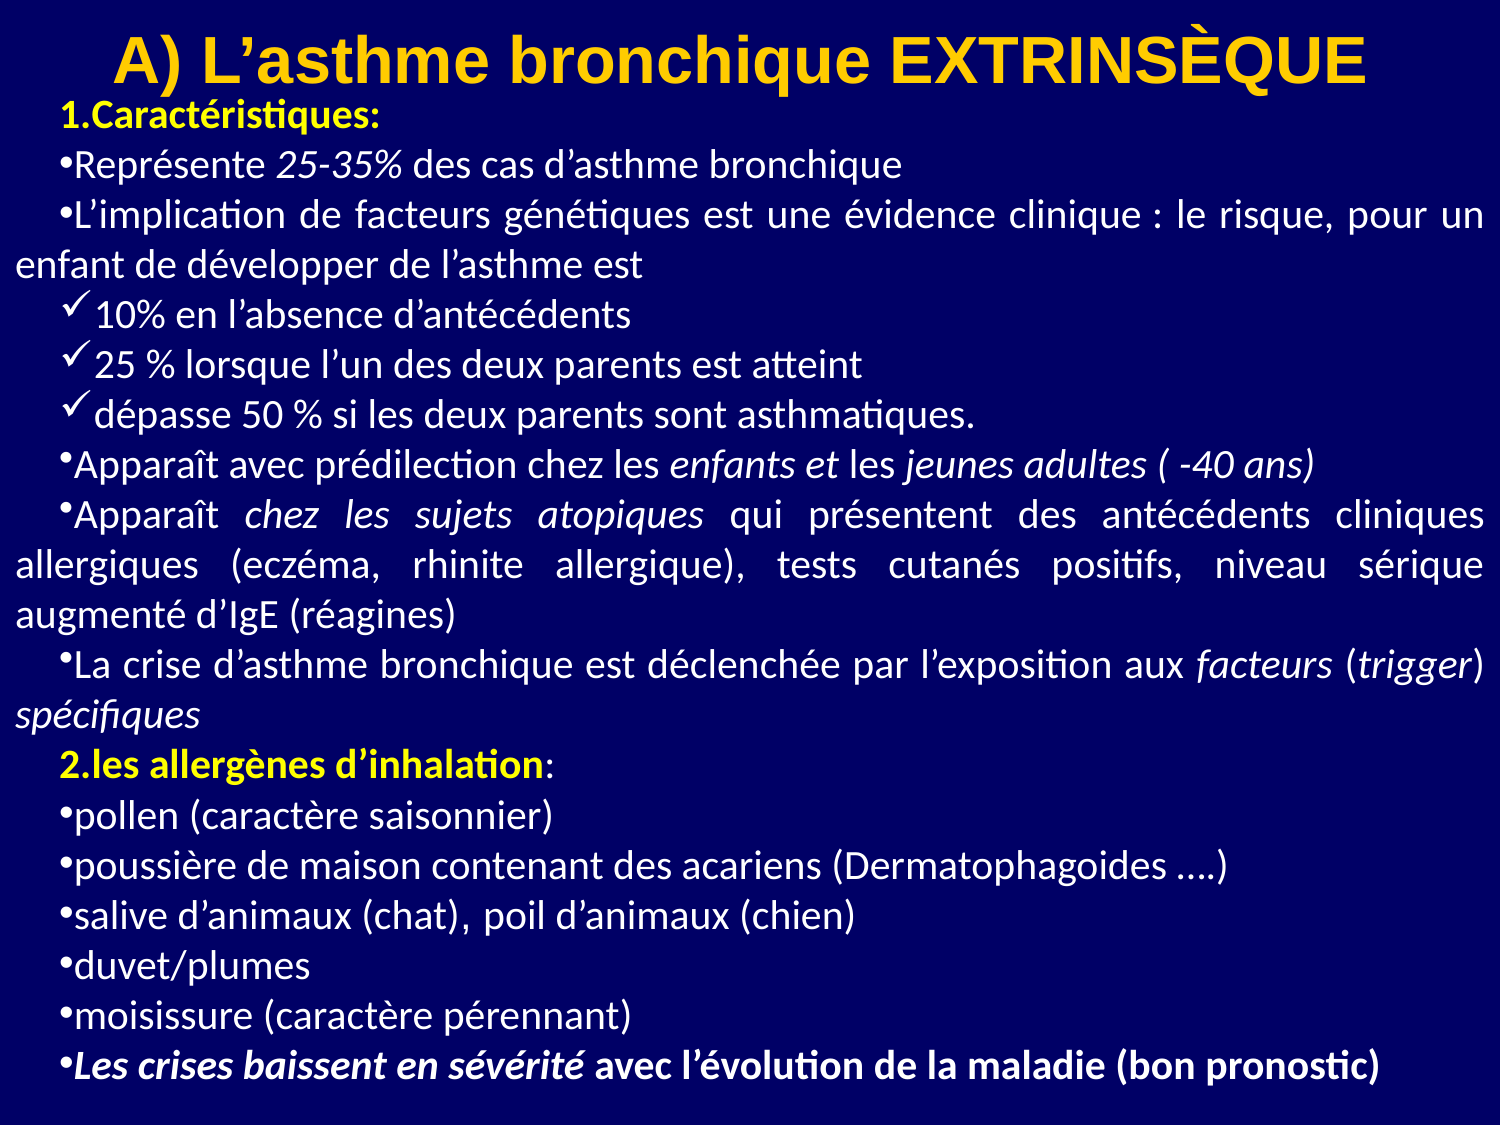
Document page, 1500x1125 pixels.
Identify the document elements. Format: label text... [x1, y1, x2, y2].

title A) L’asthme bronchique EXTRINSÈQUE [74, 44, 1426, 79]
text_box Caractéristiques: Représente 25-35% des cas d’asthme bronchique L’implication de facteurs génétiques est une évidence clinique : le risque, pour un enfant de développer de l’asthme est 10% en l’absence d’antécédents 25 % lorsque l’un des deux parents est atteint dépasse 50 % si les deux parents sont asthmatiques. Apparaît avec prédilection chez les enfants et les jeunes adultes ( -40 ans) Apparaît chez les sujets atopiques qui présentent des antécédents cliniques allergiques (eczéma, rhinite allergique), tests cutanés positifs, niveau sérique augmenté d’IgE (réagines) La crise d’asthme bronchique est déclenchée par l’exposition aux facteurs (trigger) spécifiques les allergènes d’inhalation: pollen (caractère saisonnier) poussière de maison contenant des acariens (Dermatophagoides ….) salive d’animaux (chat), poil d’animaux (chien) duvet/plumes moisissure (caractère pérennant) Les crises baissent en sévérité avec l’évolution de la maladie (bon pronostic) [0, 79, 1500, 1095]
